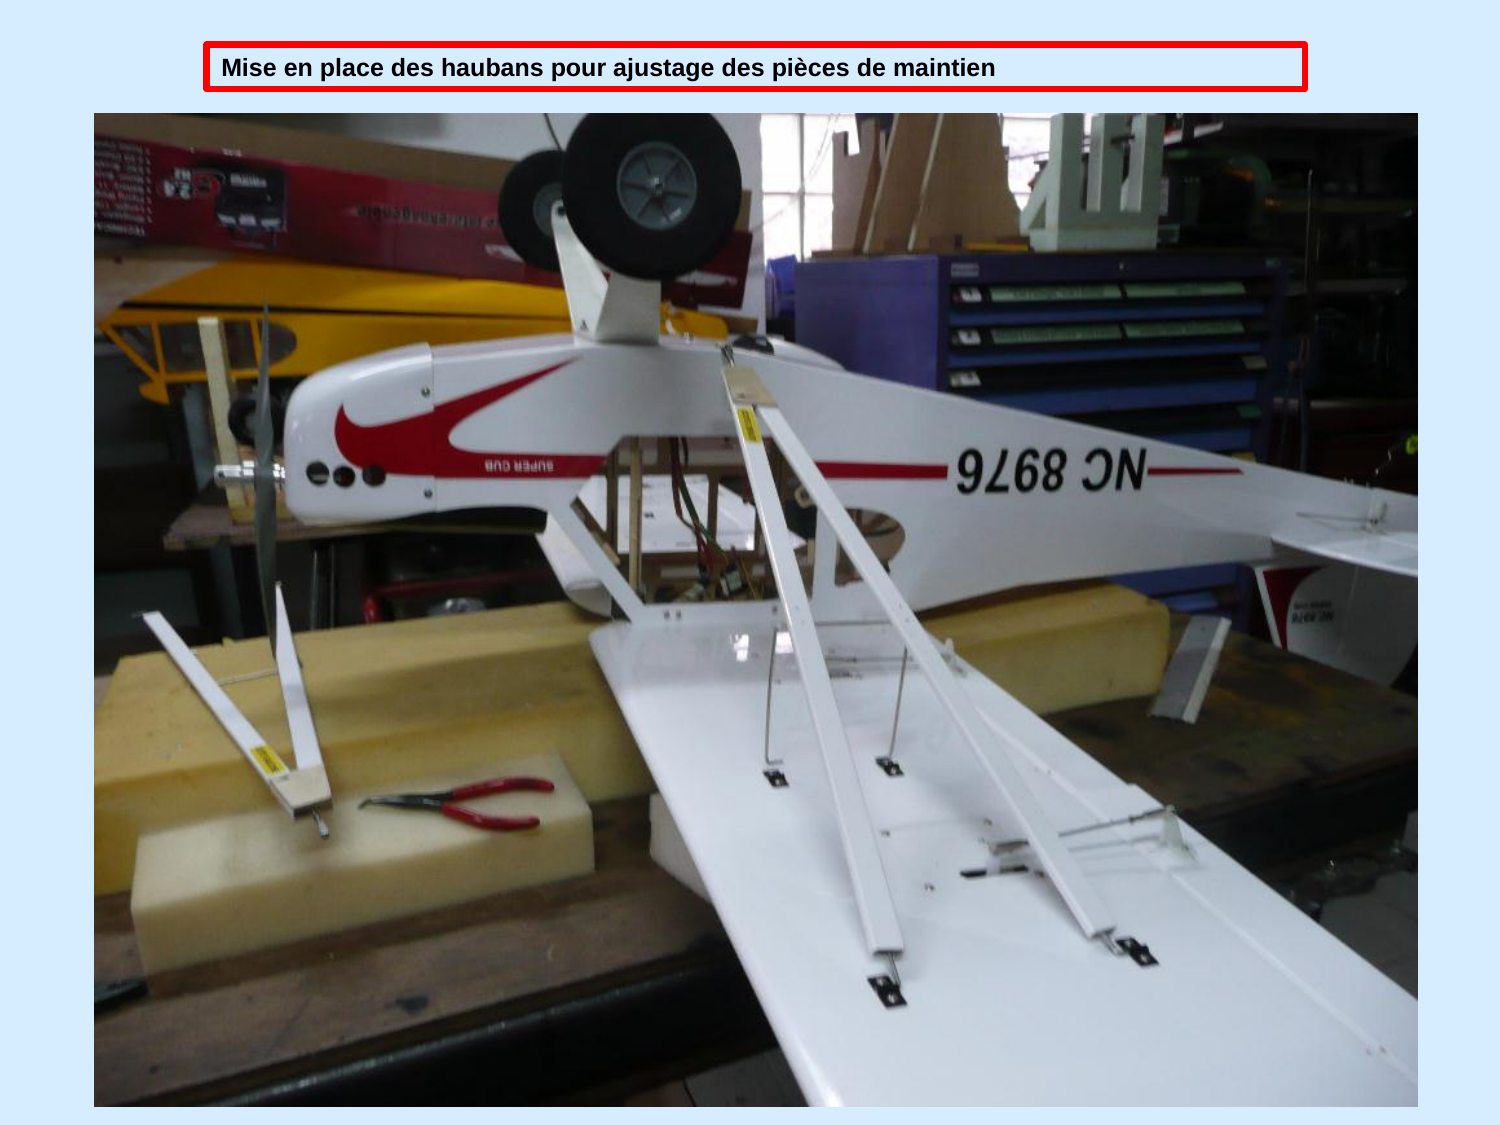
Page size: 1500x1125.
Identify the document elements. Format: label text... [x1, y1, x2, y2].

text_box Mise en place des haubans pour ajustage des pièces de maintien [206, 44, 1306, 90]
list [93, 113, 1418, 1107]
